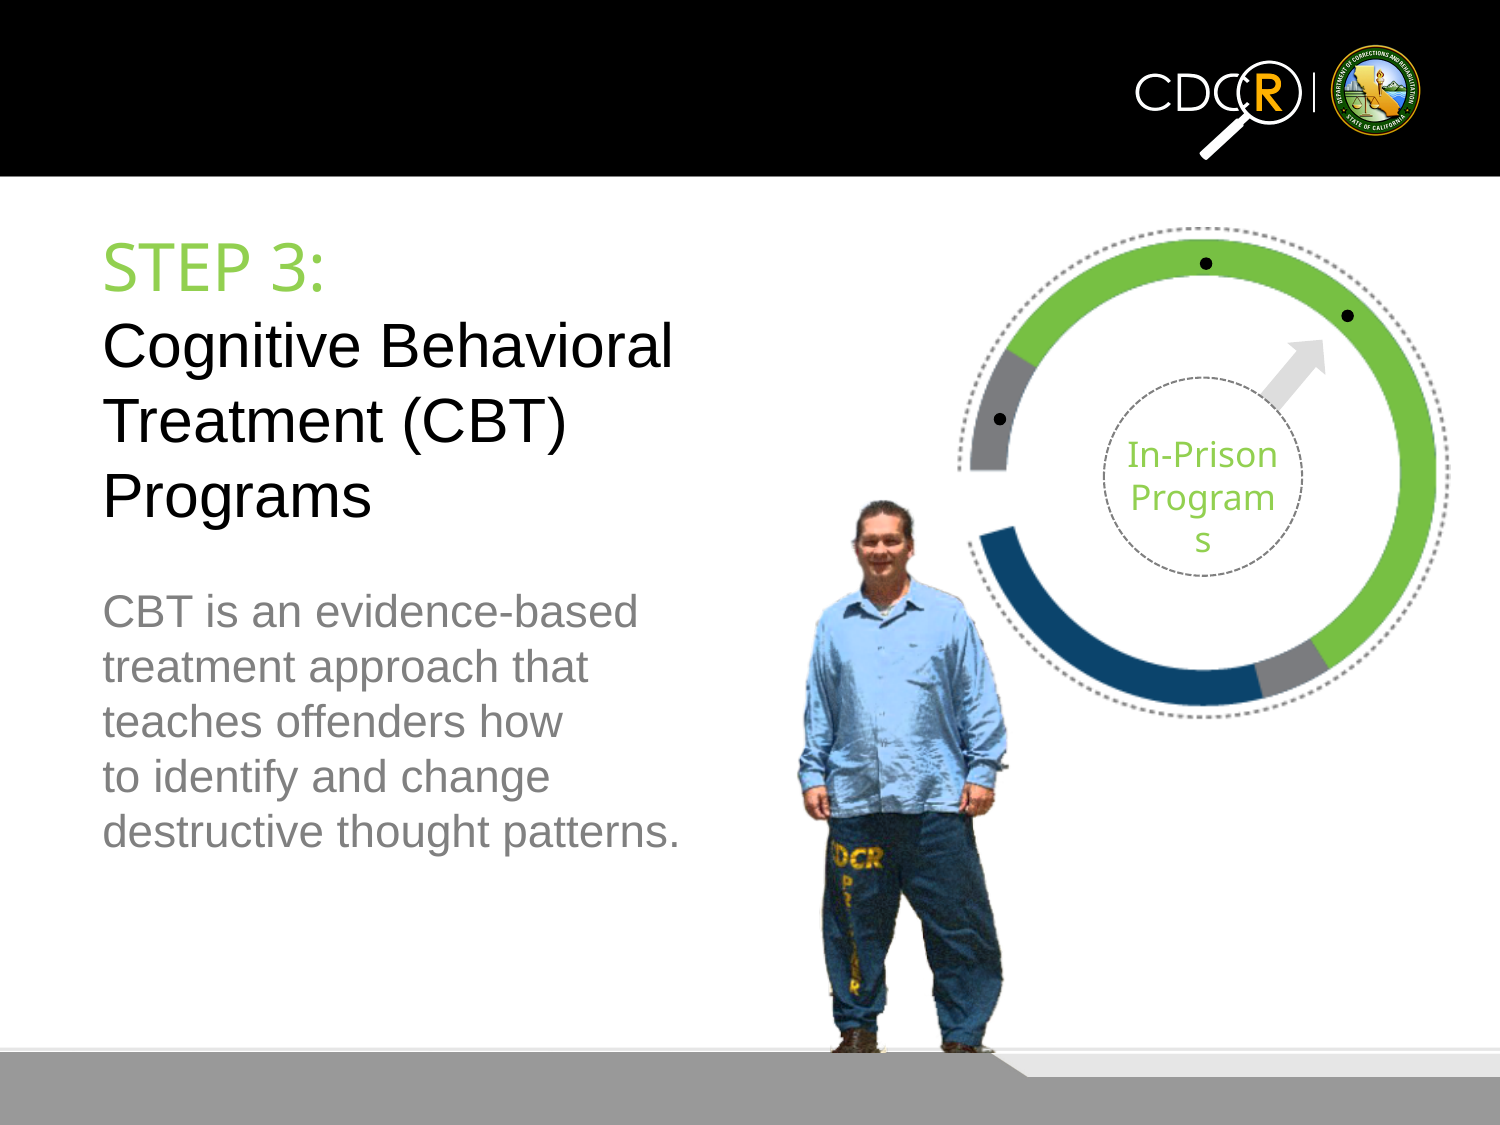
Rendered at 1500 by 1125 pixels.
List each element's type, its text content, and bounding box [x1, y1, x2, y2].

picture [0, 0, 1500, 1125]
text_box STEP 3: Cognitive Behavioral Treatment (CBT) Programs [87, 217, 700, 574]
text_box CBT is an evidence-based treatment approach that teaches offenders how to identify and change destructive thought patterns. [87, 574, 725, 864]
